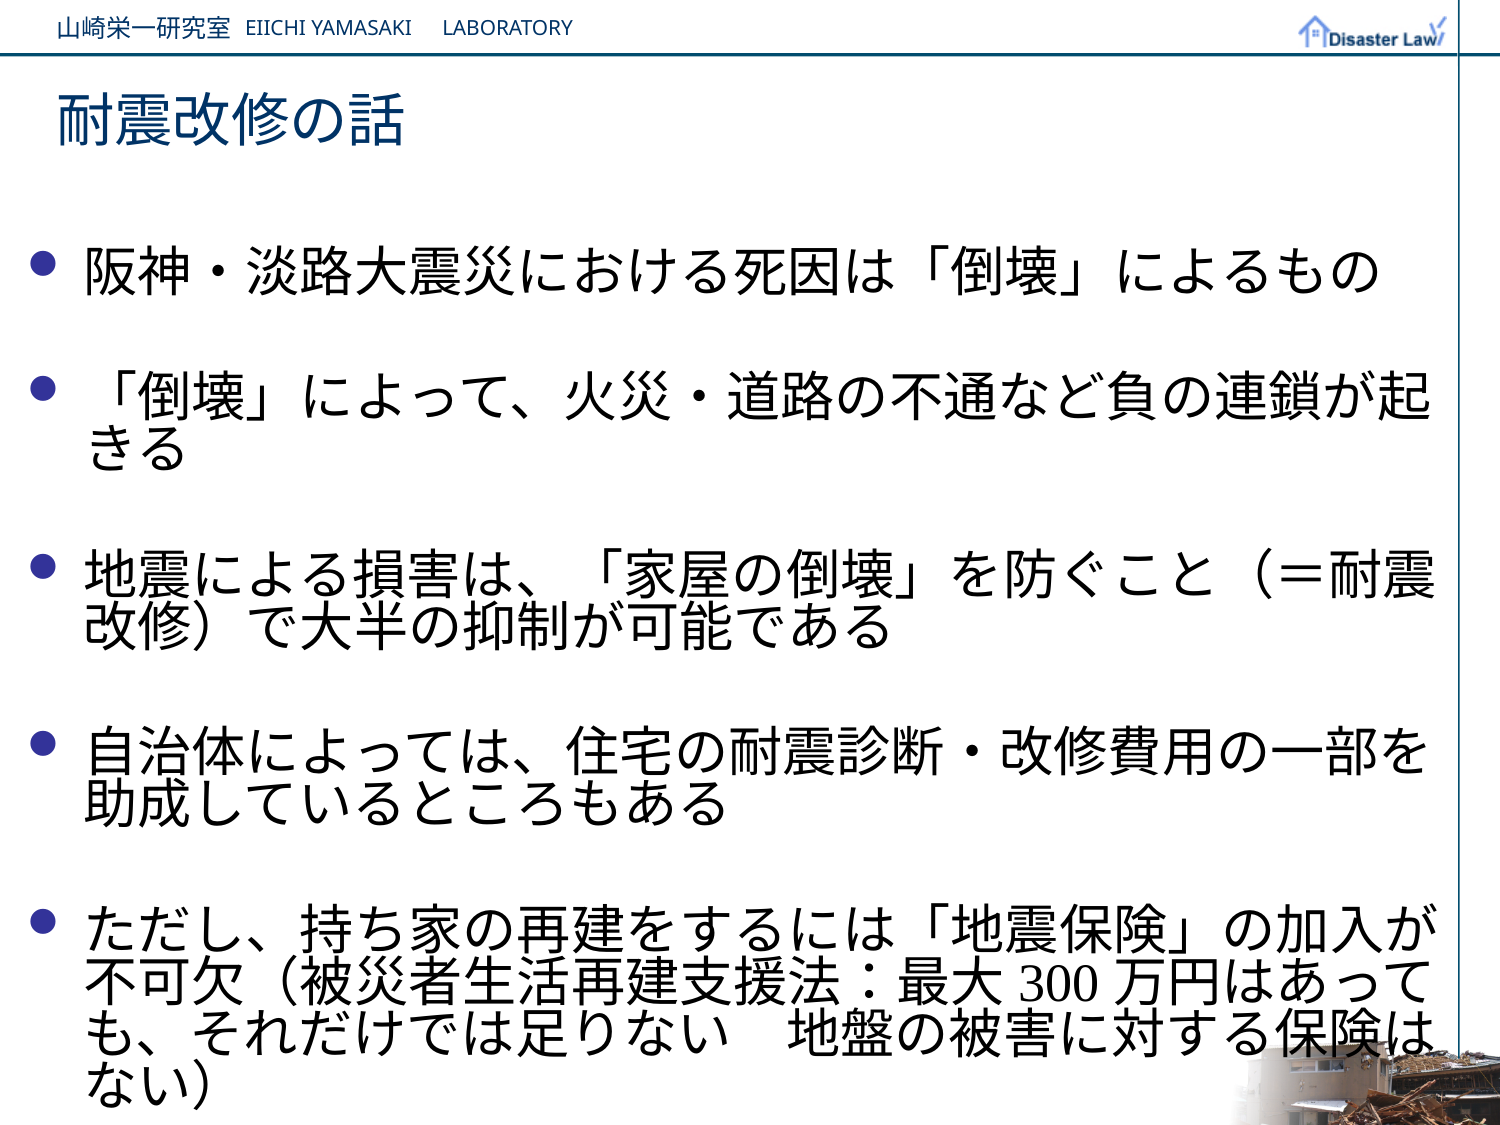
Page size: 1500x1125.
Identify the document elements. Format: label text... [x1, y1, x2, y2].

picture [1222, 1028, 1500, 1125]
picture [1298, 15, 1447, 49]
title 耐震改修の話 [40, 75, 1424, 162]
list 阪神・淡路大震災における死因は「倒壊」によるもの 「倒壊」によって、火災・道路の不通など負の連鎖が起きる 地震による損害は、「家屋の倒壊」を防ぐこと（＝耐震改修）で大半の抑制が可能である 自治体によっては、住宅の耐震診断・改修費用の一部を助成しているところもある ただし、持ち家の再建をするには「地震保険」の加入が不可欠（被災者生活再建支援法：最大300万円はあっても、それだけでは足りない 地盤の被害に対する保険はない） [11, 241, 1471, 1118]
